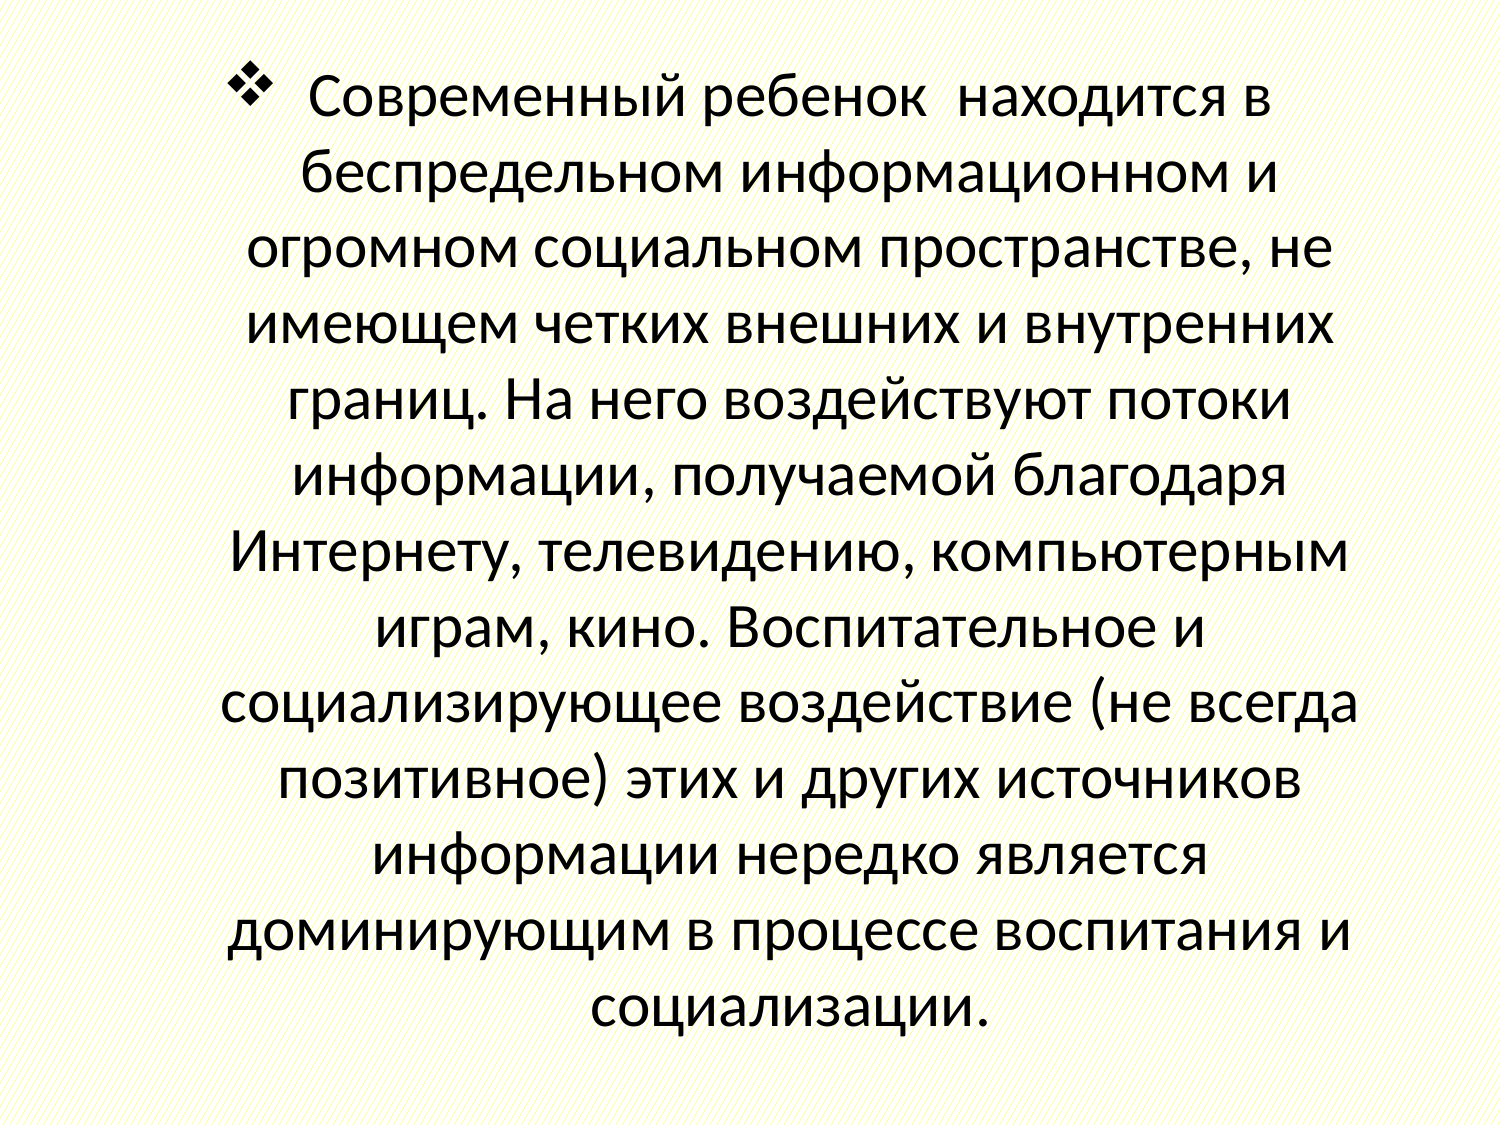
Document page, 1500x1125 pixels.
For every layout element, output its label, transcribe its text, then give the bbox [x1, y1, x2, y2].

title Современный ребенок находится в беспредельном информационном и огромном социальном пространстве, не имеющем четких внешних и внутренних границ. На него воздействуют потоки информации, получаемой благодаря Интернету, телевидению, компьютерным играм, кино. Воспитательное и социализирующее воздействие (не всегда позитивное) этих и других источников информации нередко является доминирующим в процессе воспитания и социализации. [75, 45, 1425, 1047]
